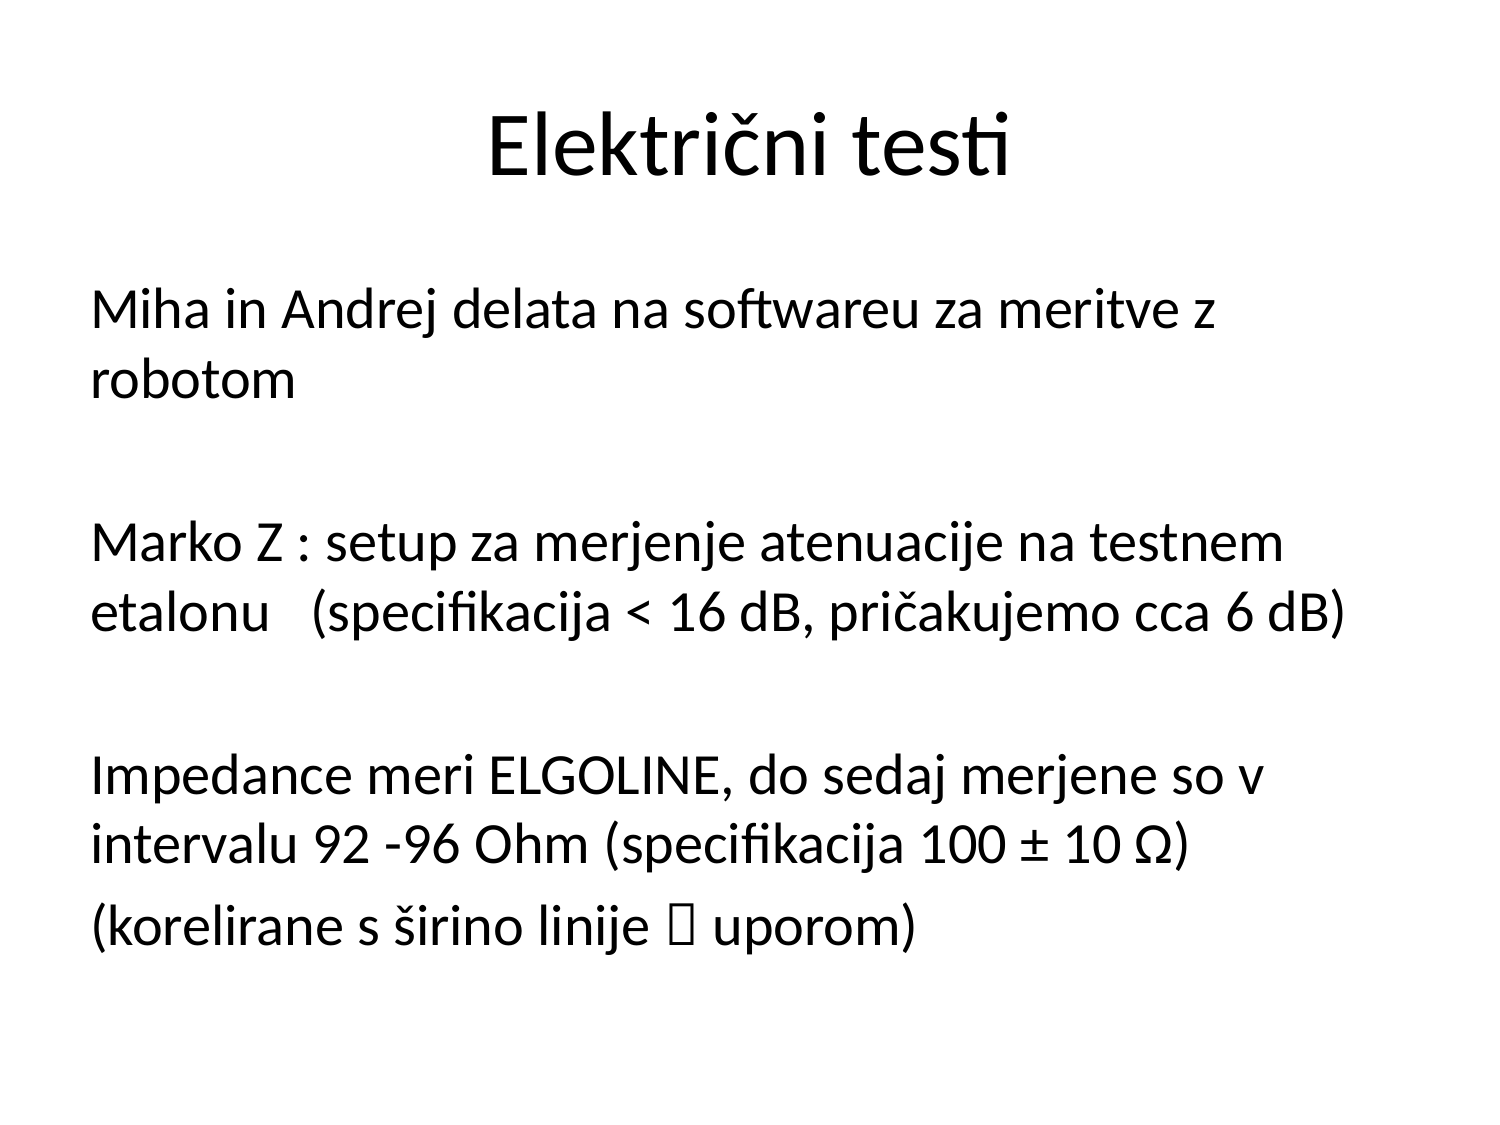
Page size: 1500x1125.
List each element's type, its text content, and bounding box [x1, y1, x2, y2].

title Električni testi [75, 45, 1425, 233]
list Miha in Andrej delata na softwareu za meritve z robotom Marko Z : setup za merjenje atenuacije na testnem etalonu (specifikacija < 16 dB, pričakujemo cca 6 dB) Impedance meri ELGOLINE, do sedaj merjene so v intervalu 92 -96 Ohm (specifikacija 100 ± 10 Ω) (korelirane s širino linije  uporom) [75, 262, 1425, 1005]
